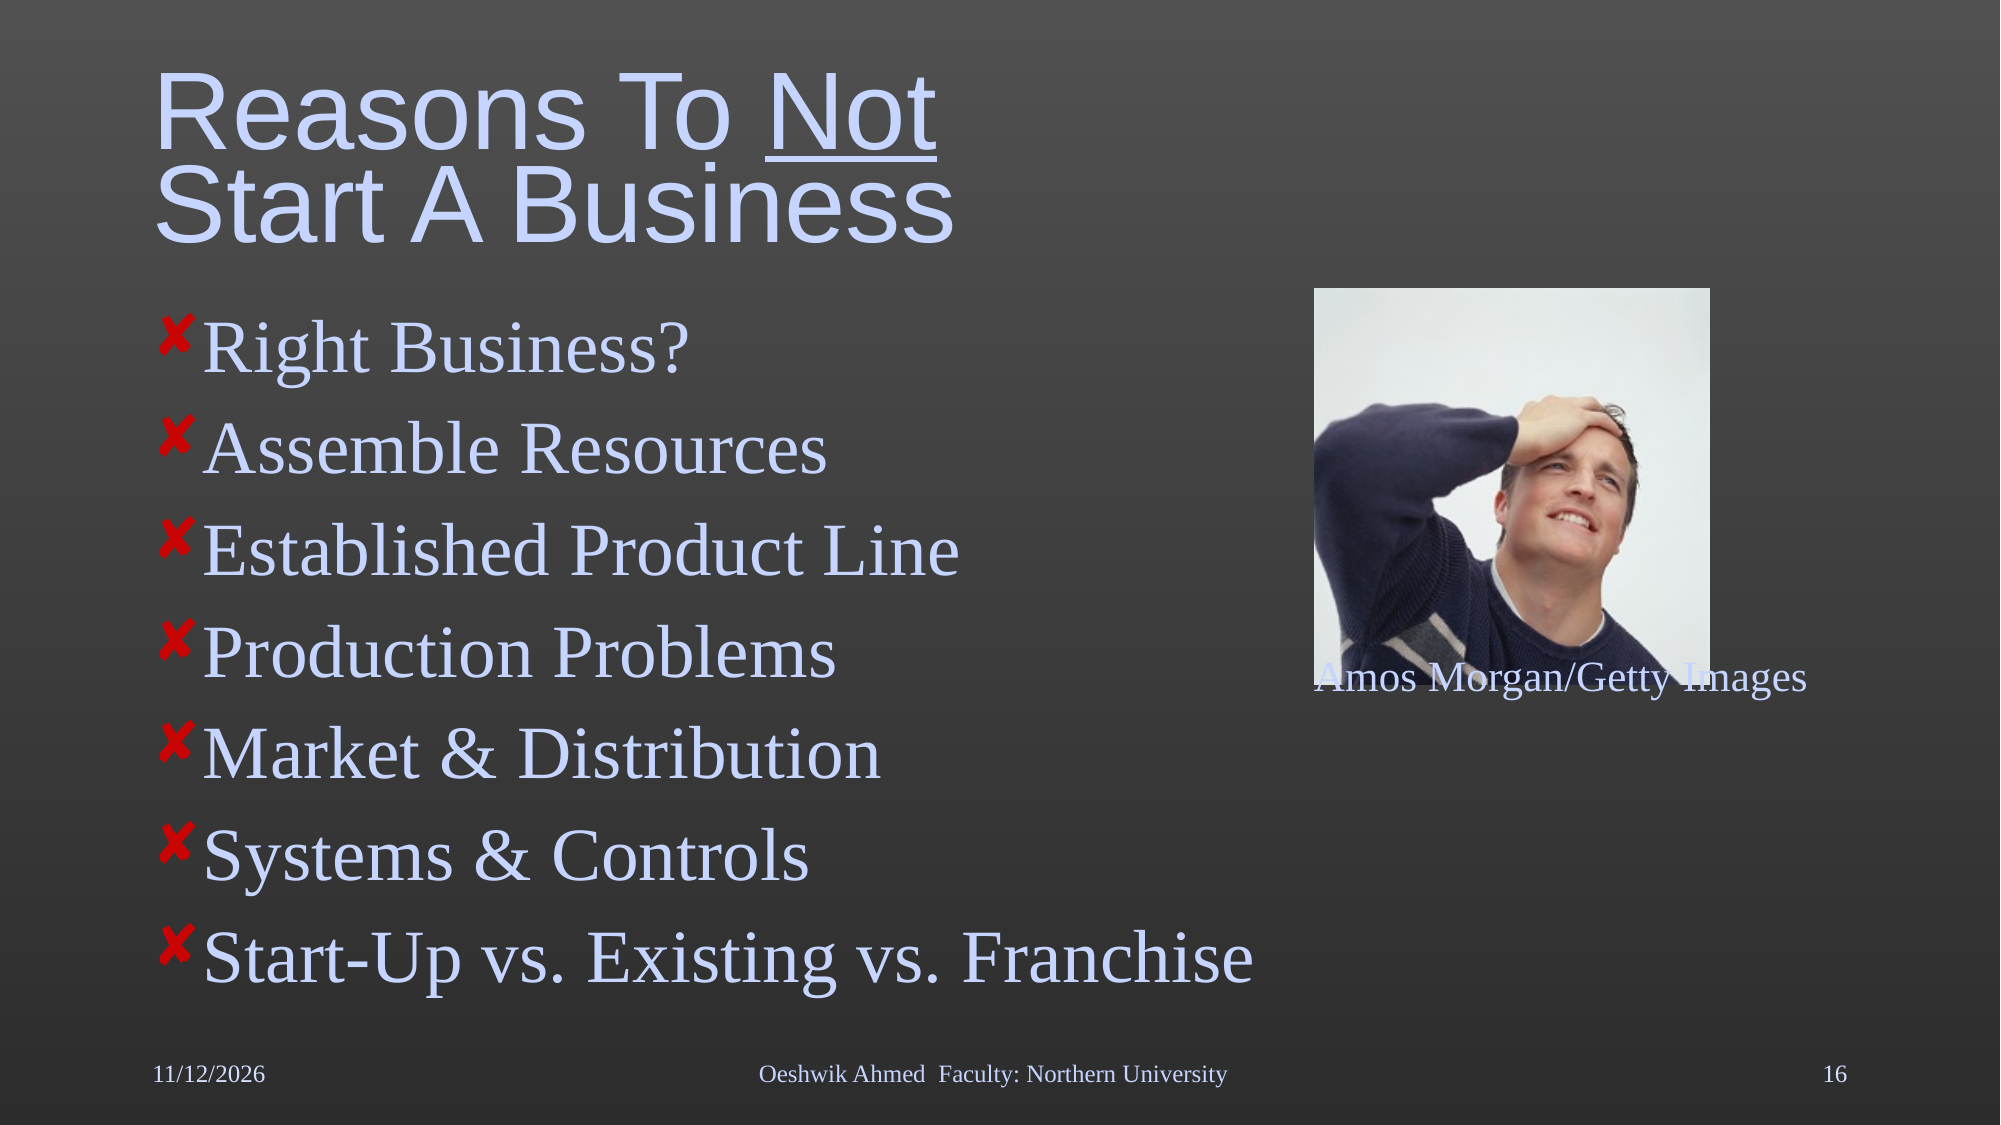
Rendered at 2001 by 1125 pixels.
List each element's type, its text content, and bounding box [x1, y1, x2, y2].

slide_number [137, 1042, 588, 1103]
list Right Business? Assemble Resources Established Product Line Production Problems Market & Distribution Systems & Controls Start-Up vs. Existing vs. Franchise [137, 299, 1863, 1014]
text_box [1296, 288, 1827, 760]
footer Oeshwik Ahmed Faculty: Northern University [662, 1042, 1338, 1103]
title Reasons To Not Start A Business [137, 59, 1863, 278]
slide_number 16 [1412, 1042, 1863, 1103]
